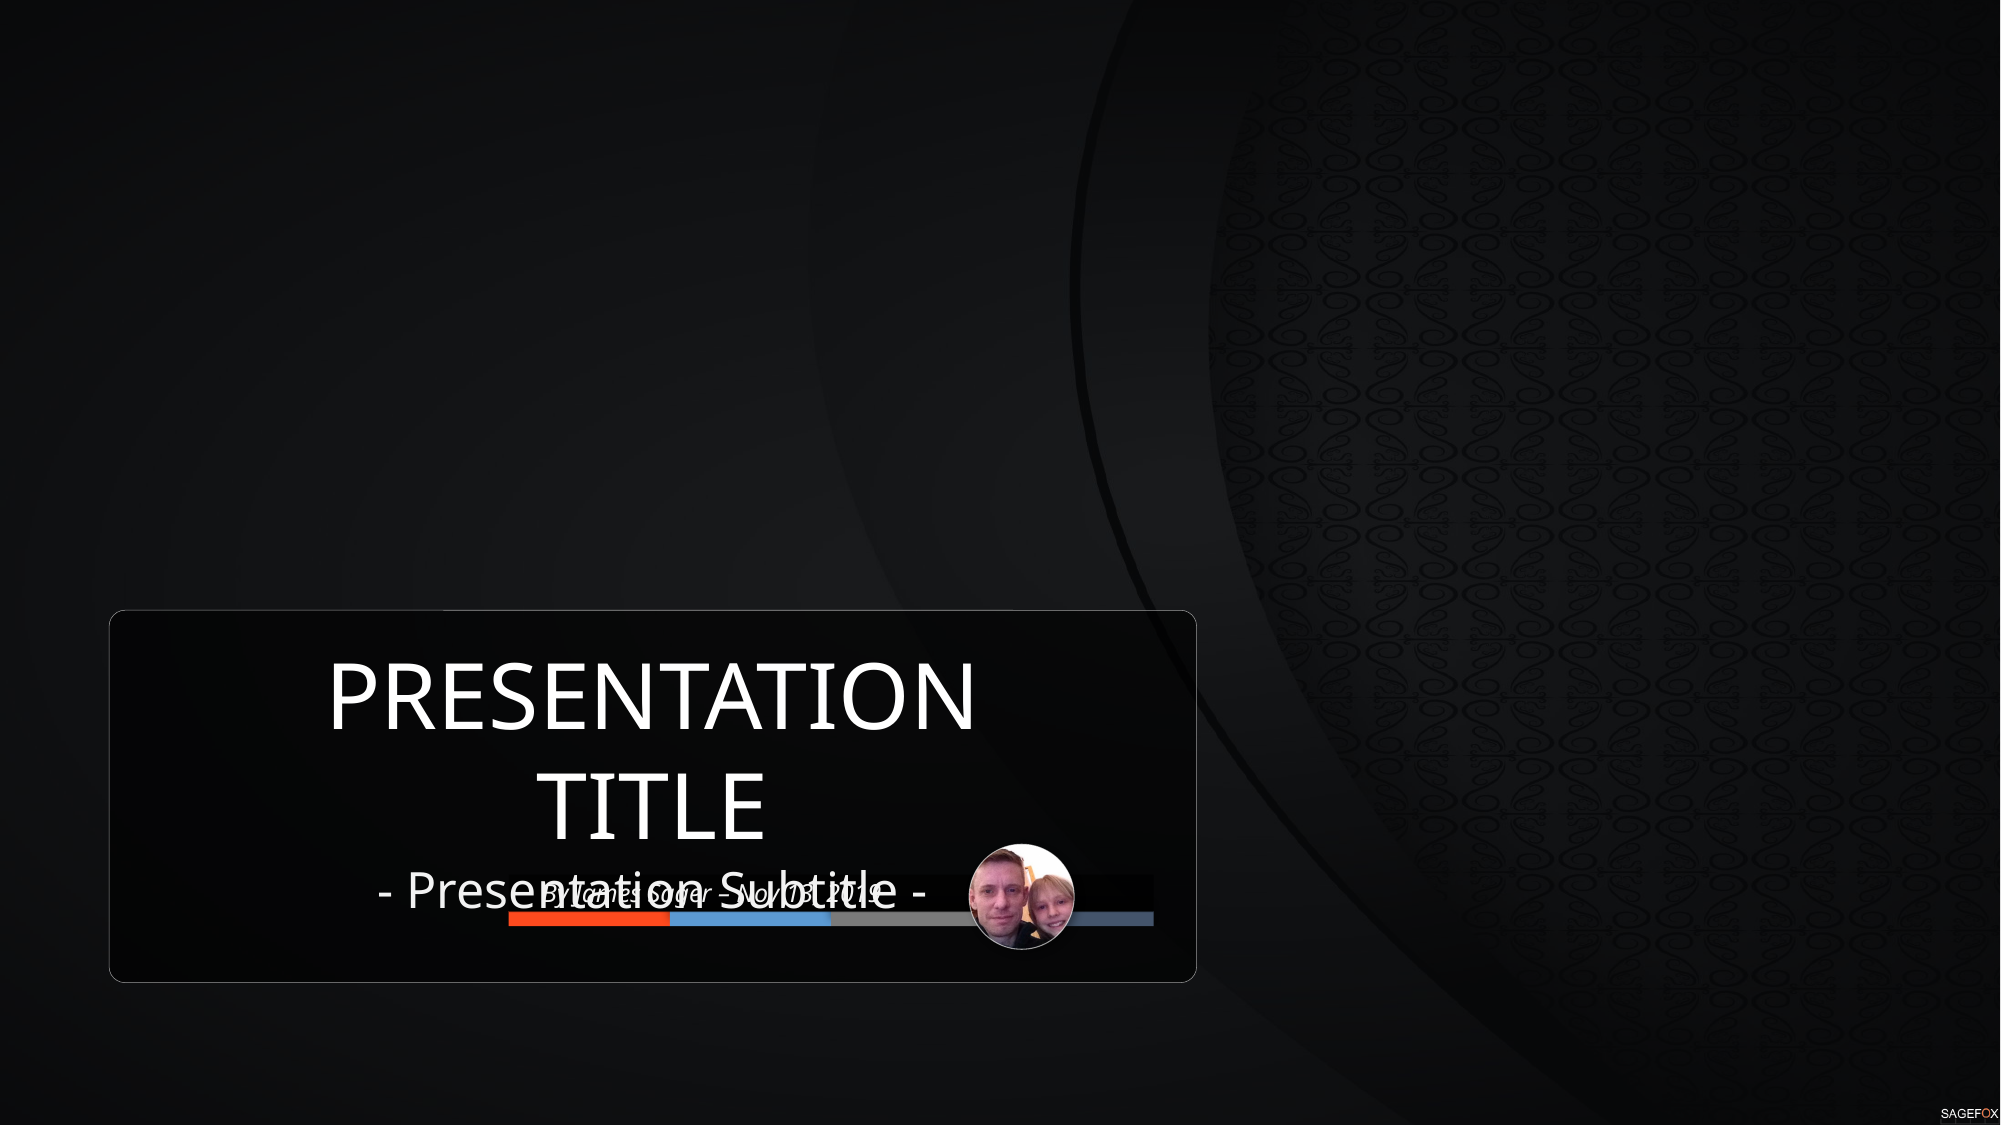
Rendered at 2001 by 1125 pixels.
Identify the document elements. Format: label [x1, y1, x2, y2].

picture [0, 0, 2001, 1125]
text_box [109, 610, 1197, 983]
